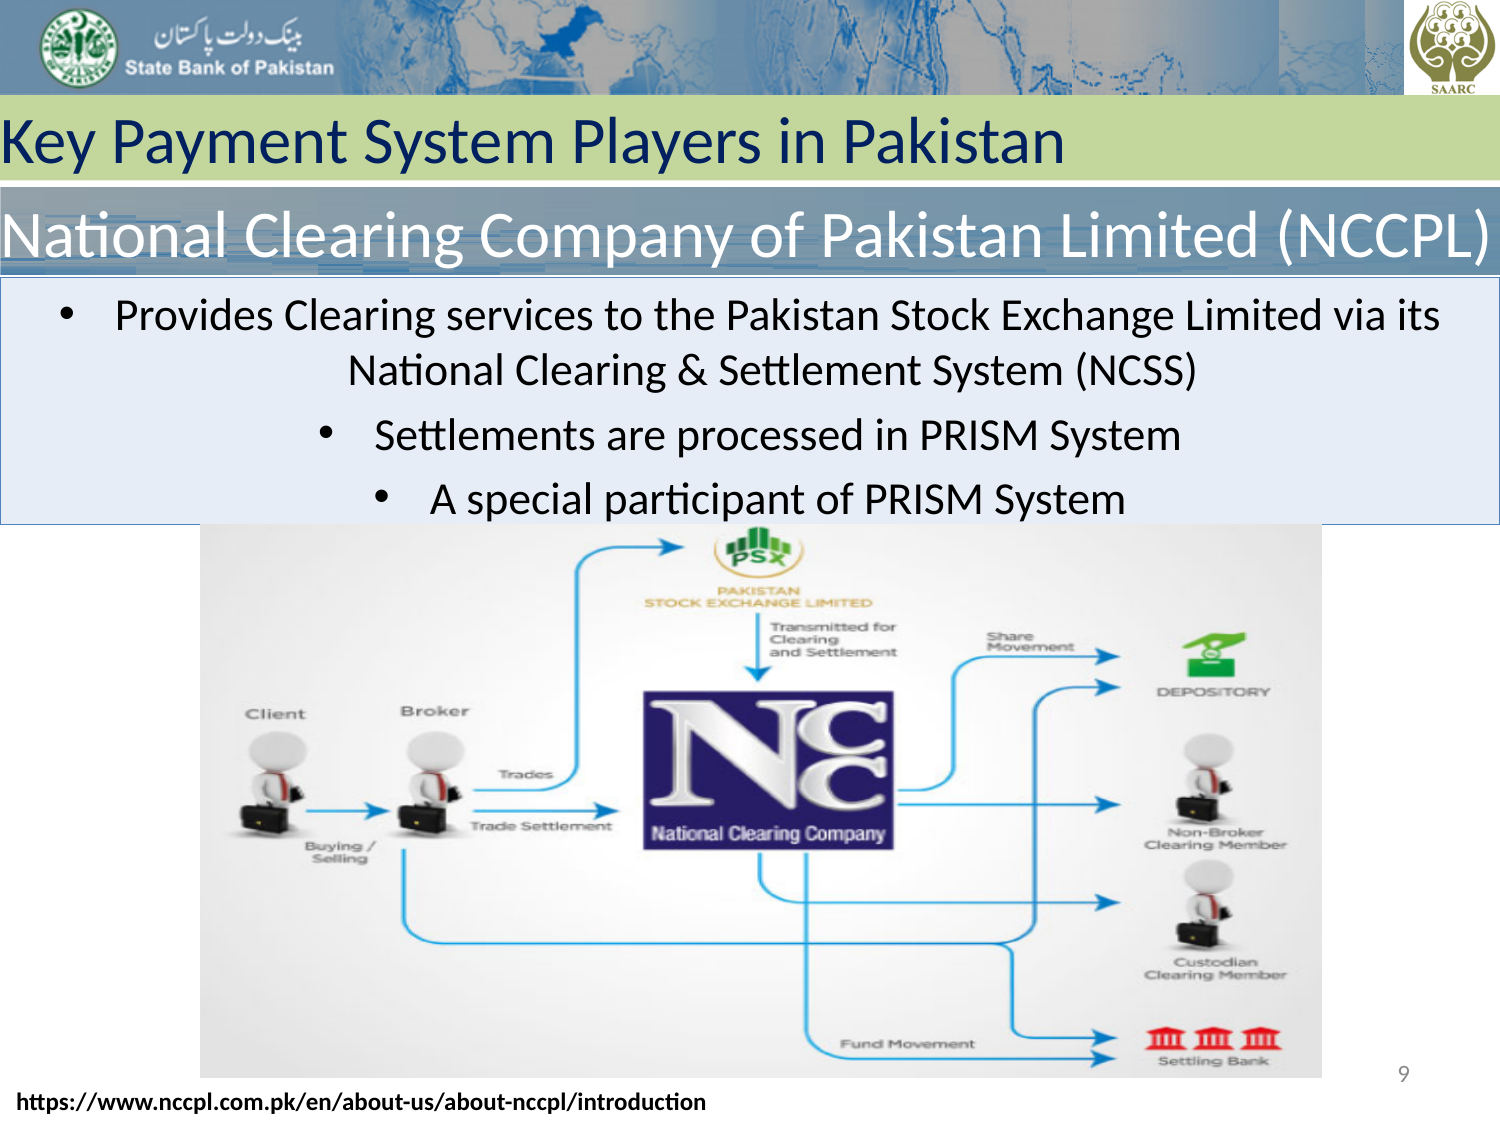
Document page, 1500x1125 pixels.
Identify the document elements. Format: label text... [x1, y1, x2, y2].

text_box National Clearing Company of Pakistan Limited (NCCPL) [0, 187, 1500, 275]
text_box https://www.nccpl.com.pk/en/about-us/about-nccpl/introduction [1, 1078, 752, 1123]
slide_number 9 [1074, 1042, 1425, 1103]
picture [199, 524, 1322, 1078]
text_box Key Payment System Players in Pakistan [0, 102, 1500, 181]
text_box Provides Clearing services to the Pakistan Stock Exchange Limited via its National Clearing & Settlement System (NCSS) Settlements are processed in PRISM System A special participant of PRISM System [0, 277, 1500, 525]
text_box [0, 0, 1500, 96]
